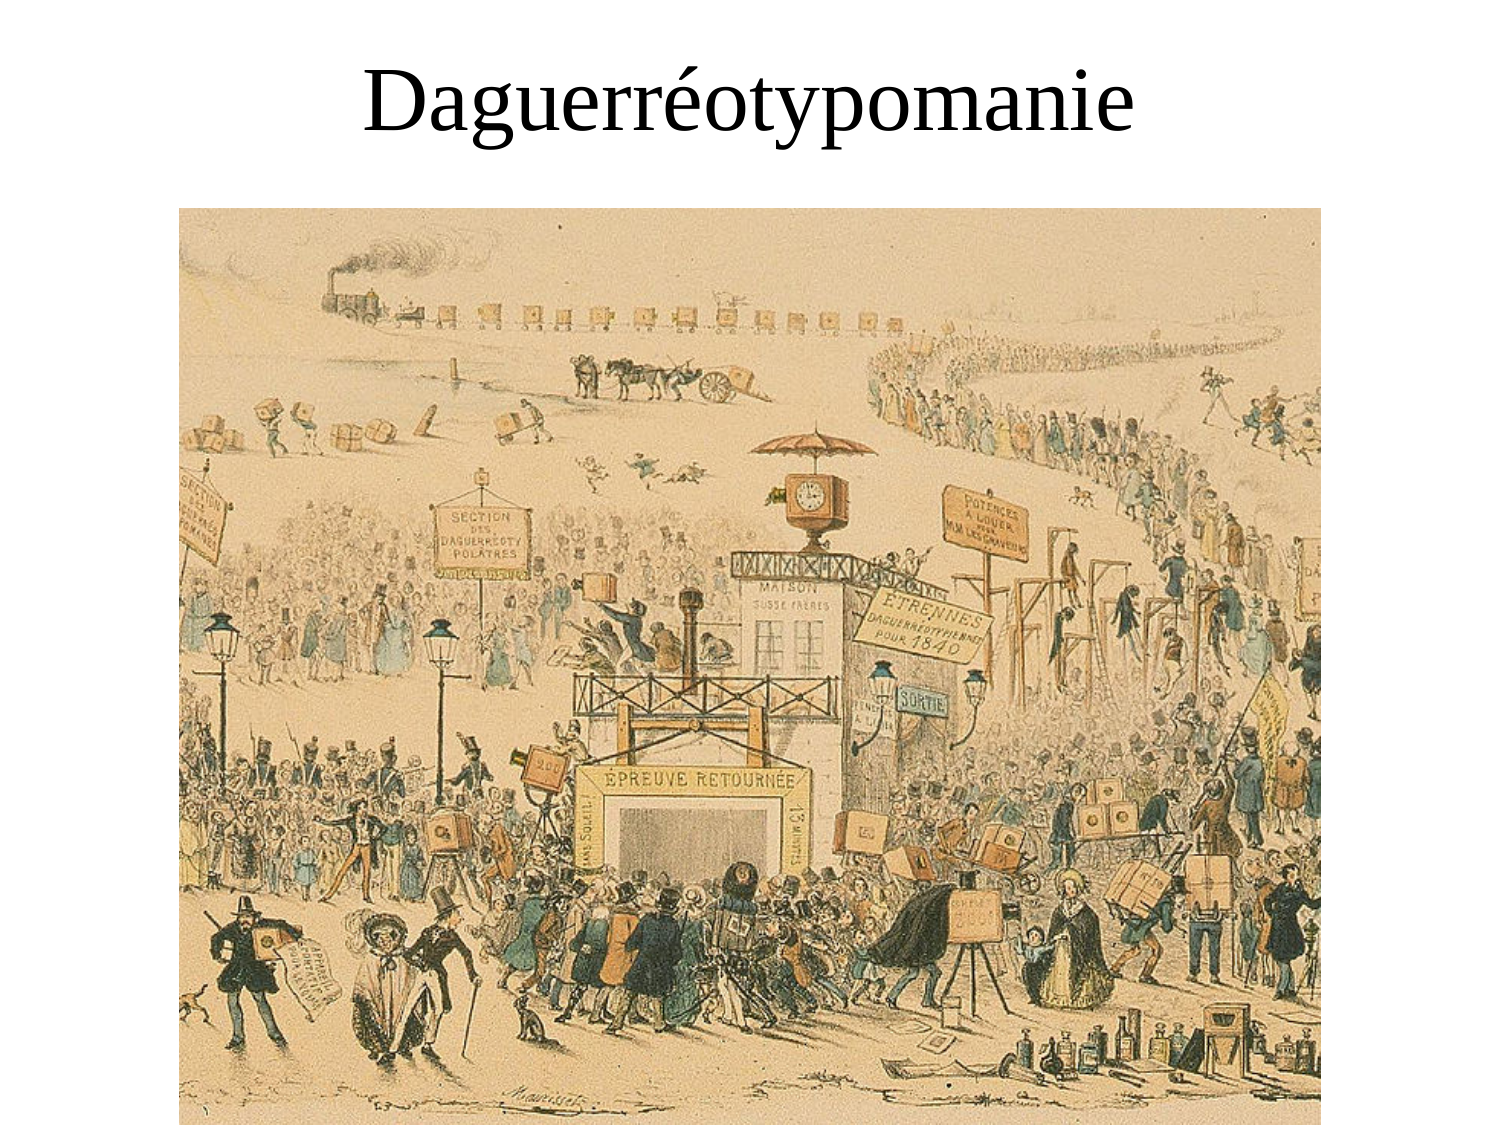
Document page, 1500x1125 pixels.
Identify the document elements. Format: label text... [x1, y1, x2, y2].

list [178, 207, 1322, 1125]
title Daguerréotypomanie [112, 0, 1388, 188]
